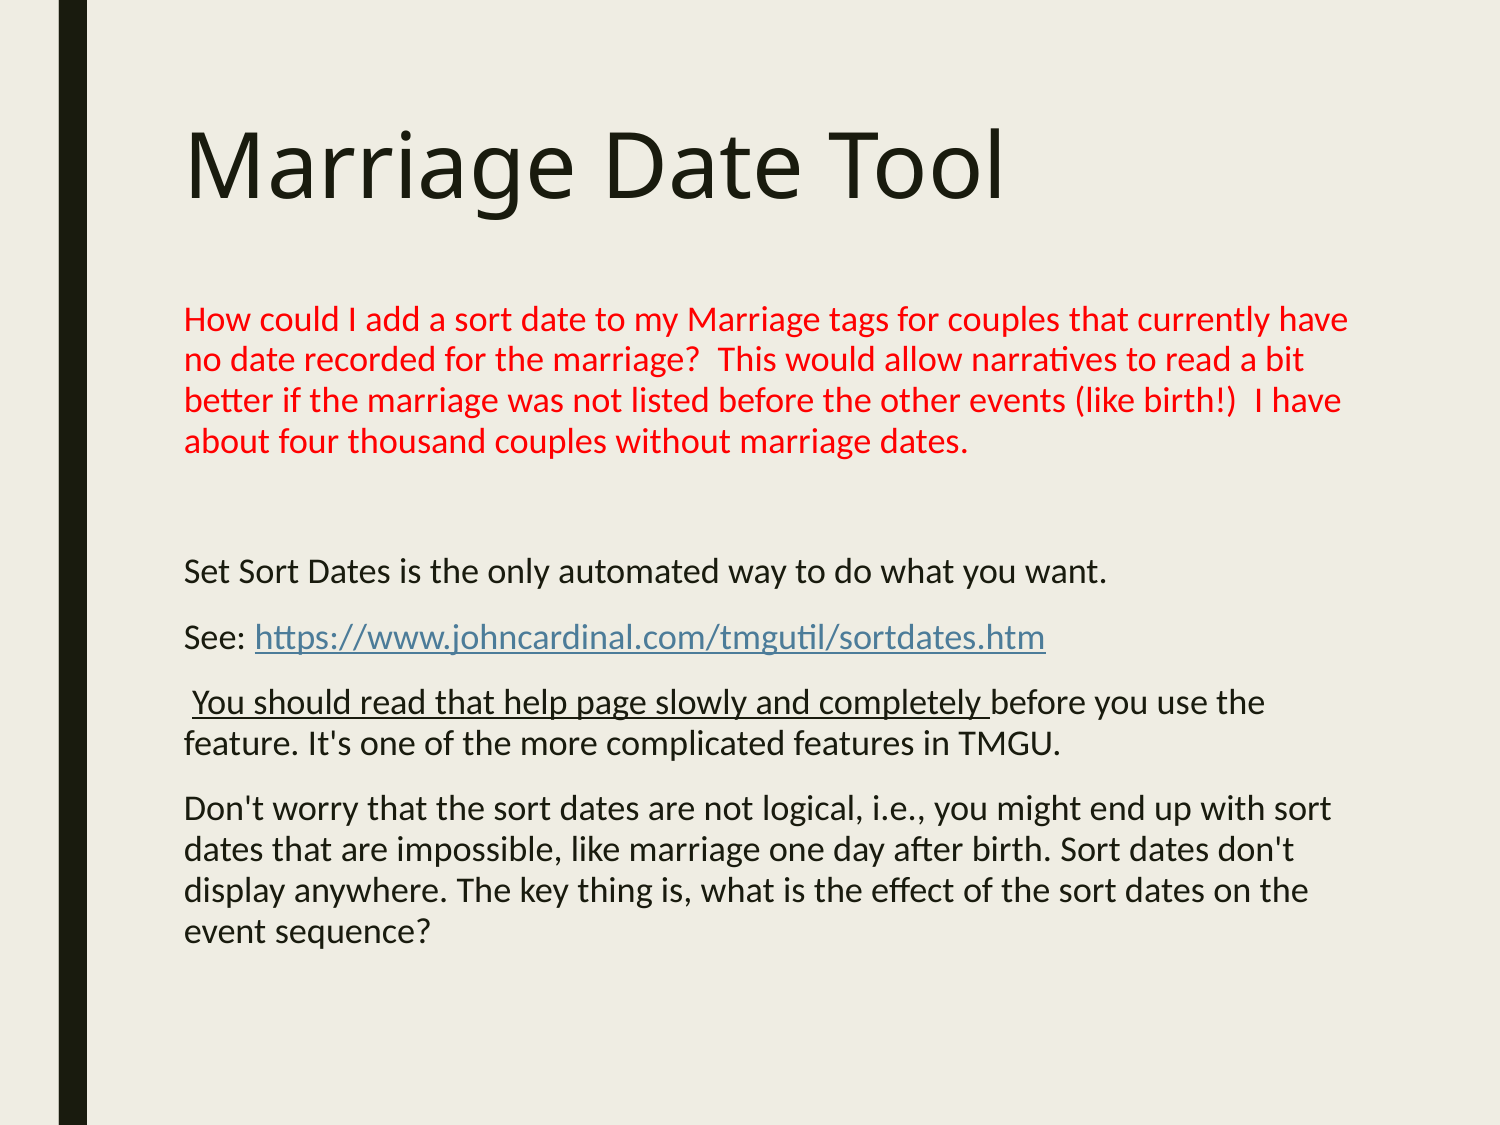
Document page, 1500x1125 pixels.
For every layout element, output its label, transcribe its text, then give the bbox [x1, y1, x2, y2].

list How could I add a sort date to my Marriage tags for couples that currently have no date recorded for the marriage? This would allow narratives to read a bit better if the marriage was not listed before the other events (like birth!) I have about four thousand couples without marriage dates. Set Sort Dates is the only automated way to do what you want. See: https://www.johncardinal.com/tmgutil/sortdates.htm You should read that help page slowly and completely before you use the feature. It's one of the more complicated features in TMGU. Don't worry that the sort dates are not logical, i.e., you might end up with sort dates that are impossible, like marriage one day after birth. Sort dates don't display anywhere. The key thing is, what is the effect of the sort dates on the event sequence? [168, 290, 1388, 963]
title Marriage Date Tool [168, 112, 1351, 290]
